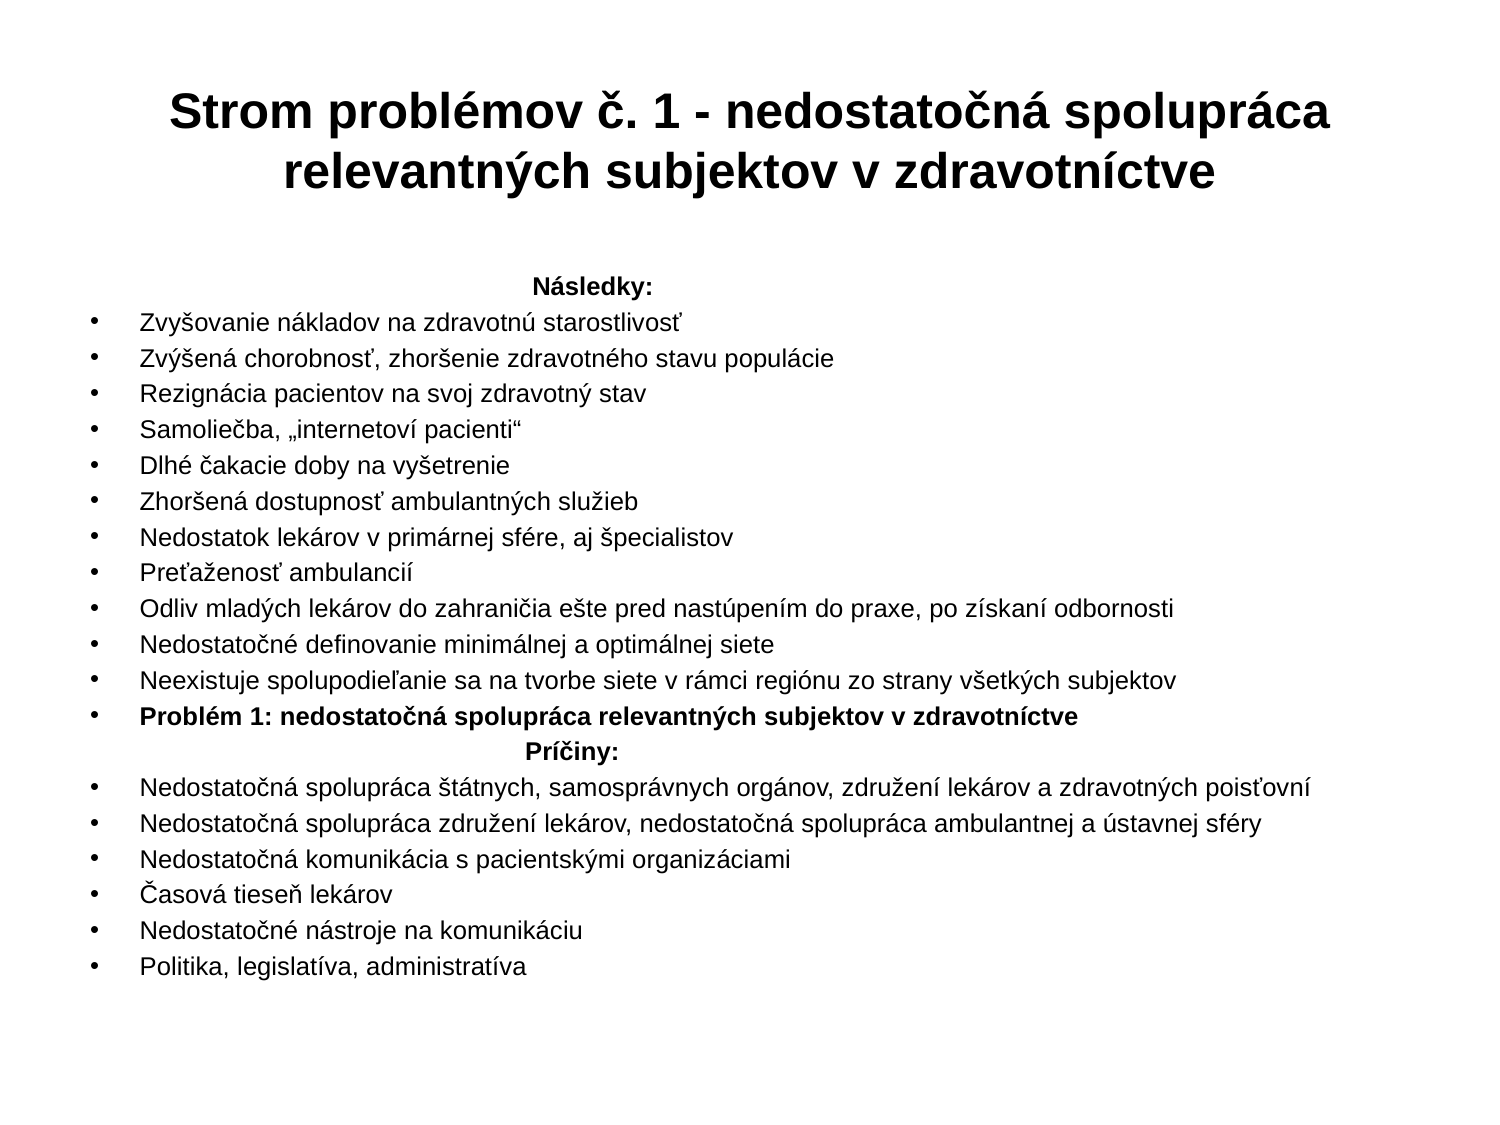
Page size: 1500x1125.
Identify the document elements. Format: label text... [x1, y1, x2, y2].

title Strom problémov č. 1 - nedostatočná spolupráca relevantných subjektov v zdravotníctve [75, 45, 1425, 233]
list Následky: Zvyšovanie nákladov na zdravotnú starostlivosť Zvýšená chorobnosť, zhoršenie zdravotného stavu populácie Rezignácia pacientov na svoj zdravotný stav Samoliečba, „internetoví pacienti“ Dlhé čakacie doby na vyšetrenie Zhoršená dostupnosť ambulantných služieb Nedostatok lekárov v primárnej sfére, aj špecialistov Preťaženosť ambulancií Odliv mladých lekárov do zahraničia ešte pred nastúpením do praxe, po získaní odbornosti Nedostatočné definovanie minimálnej a optimálnej siete Neexistuje spolupodieľanie sa na tvorbe siete v rámci regiónu zo strany všetkých subjektov Problém 1: nedostatočná spolupráca relevantných subjektov v zdravotníctve Príčiny: Nedostatočná spolupráca štátnych, samosprávnych orgánov, združení lekárov a zdravotných poisťovní Nedostatočná spolupráca združení lekárov, nedostatočná spolupráca ambulantnej a ústavnej sféry Nedostatočná komunikácia s pacientskými organizáciami Časová tieseň lekárov Nedostatočné nástroje na komunikáciu Politika, legislatíva, administratíva [75, 262, 1425, 1005]
